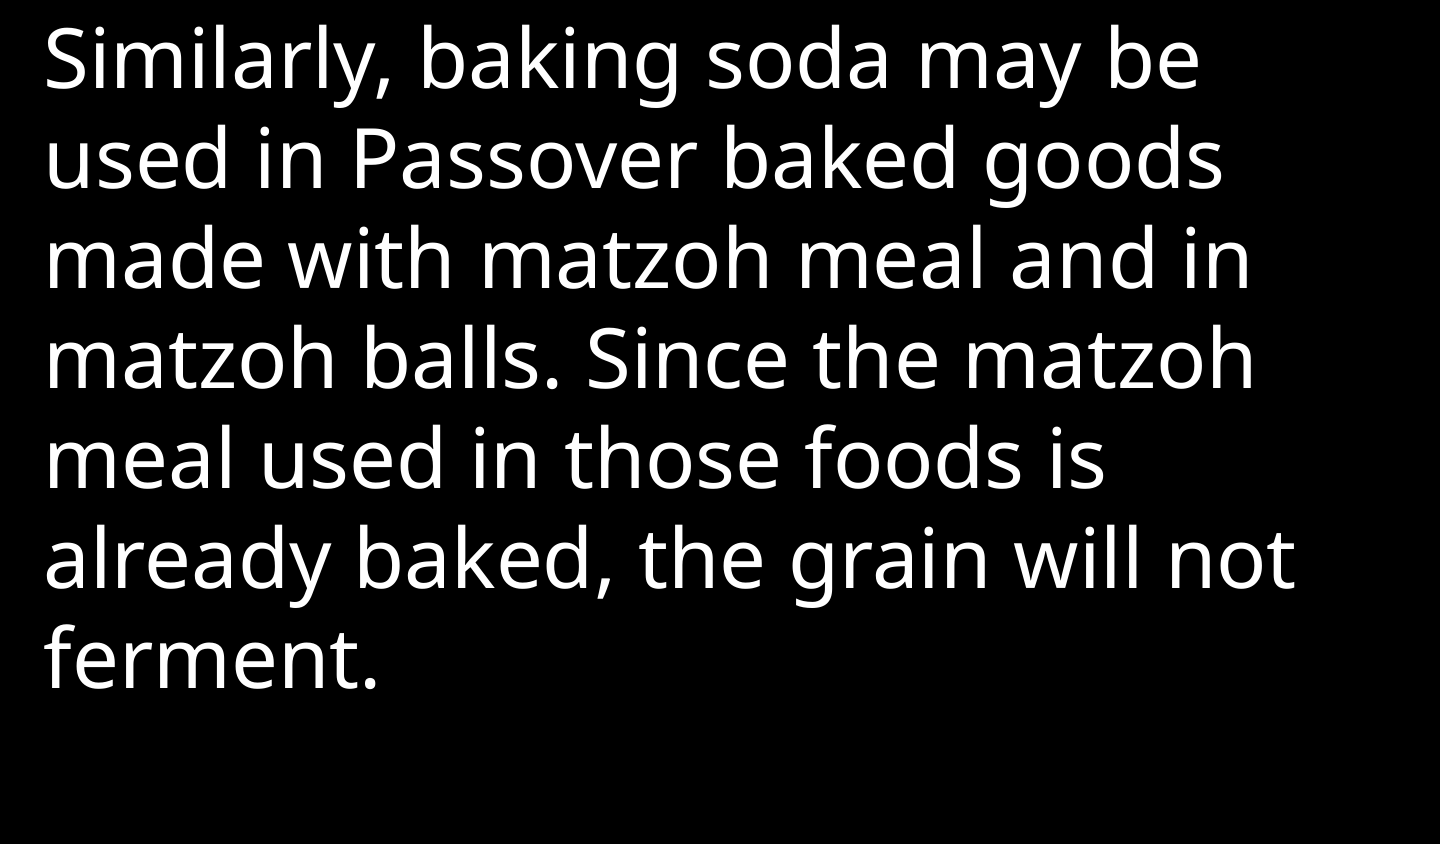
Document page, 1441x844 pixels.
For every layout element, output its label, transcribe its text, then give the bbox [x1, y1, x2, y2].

subtitle Similarly, baking soda may be used in Passover baked goods made with matzoh meal and in matzoh balls. Since the matzoh meal used in those foods is already baked, the grain will not ferment. [32, 0, 1408, 844]
